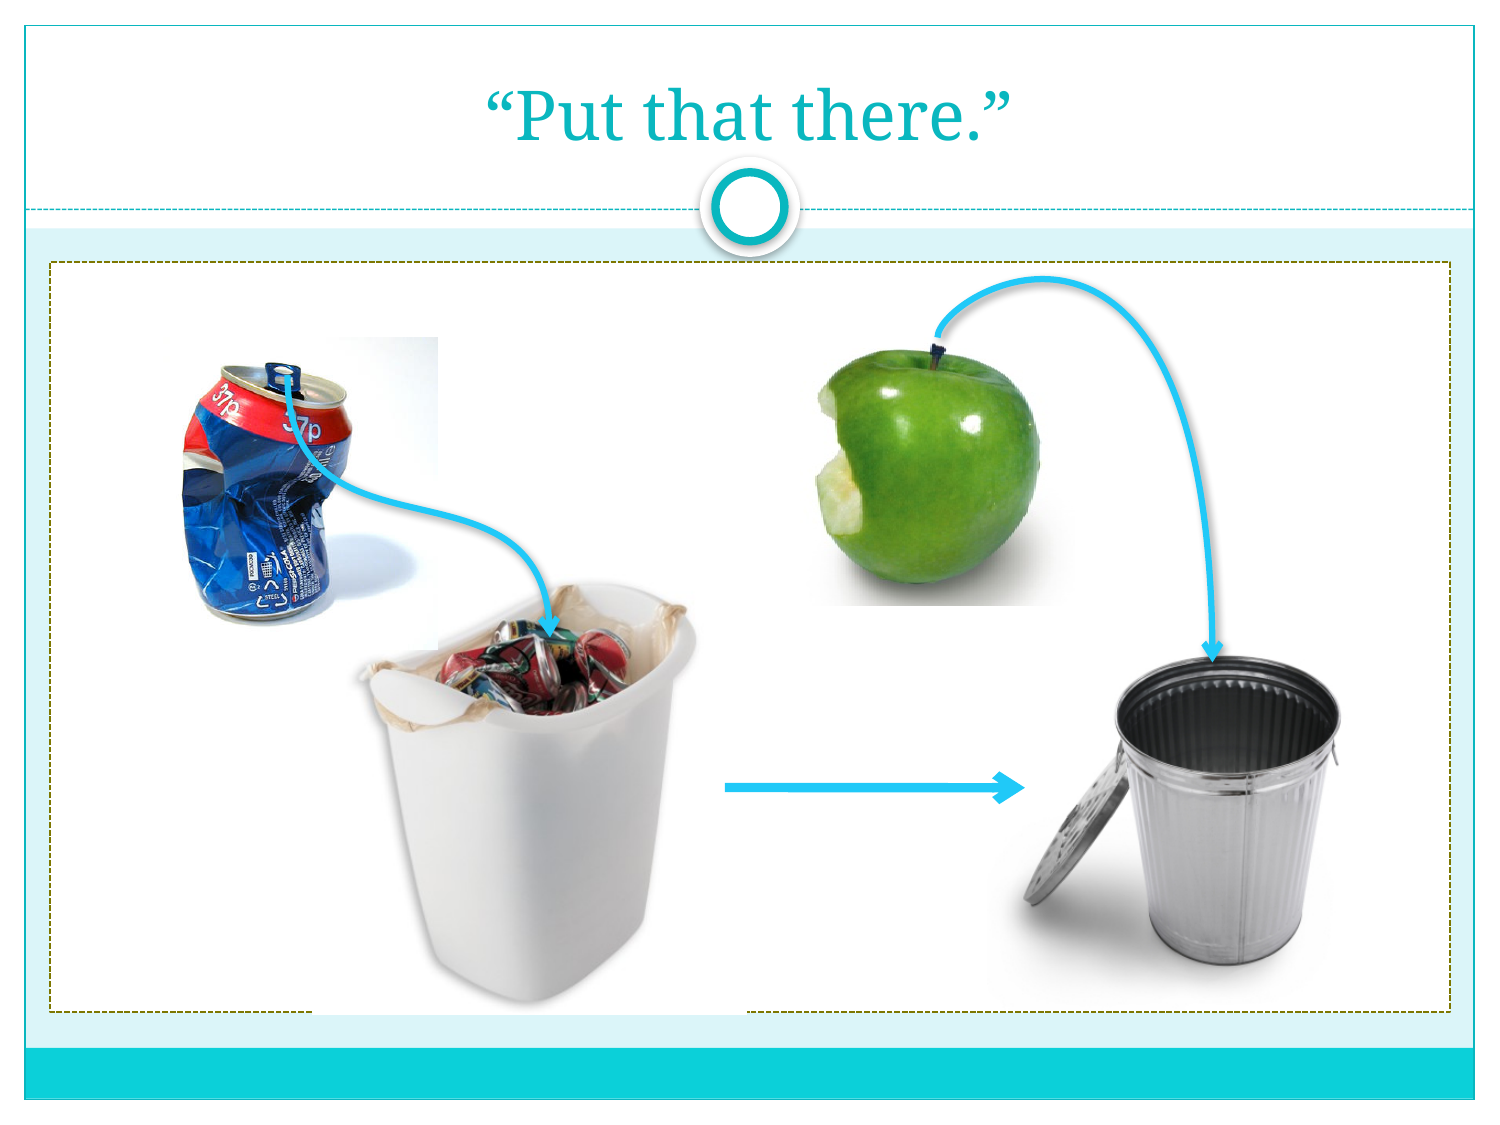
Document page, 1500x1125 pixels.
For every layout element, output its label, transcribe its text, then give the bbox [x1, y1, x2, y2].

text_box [287, 374, 551, 638]
title “Put that there.” [49, 37, 1450, 162]
text_box [49, 261, 1451, 1013]
picture [799, 337, 1076, 606]
picture [987, 624, 1364, 1012]
picture [163, 337, 747, 1015]
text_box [912, 362, 1238, 638]
